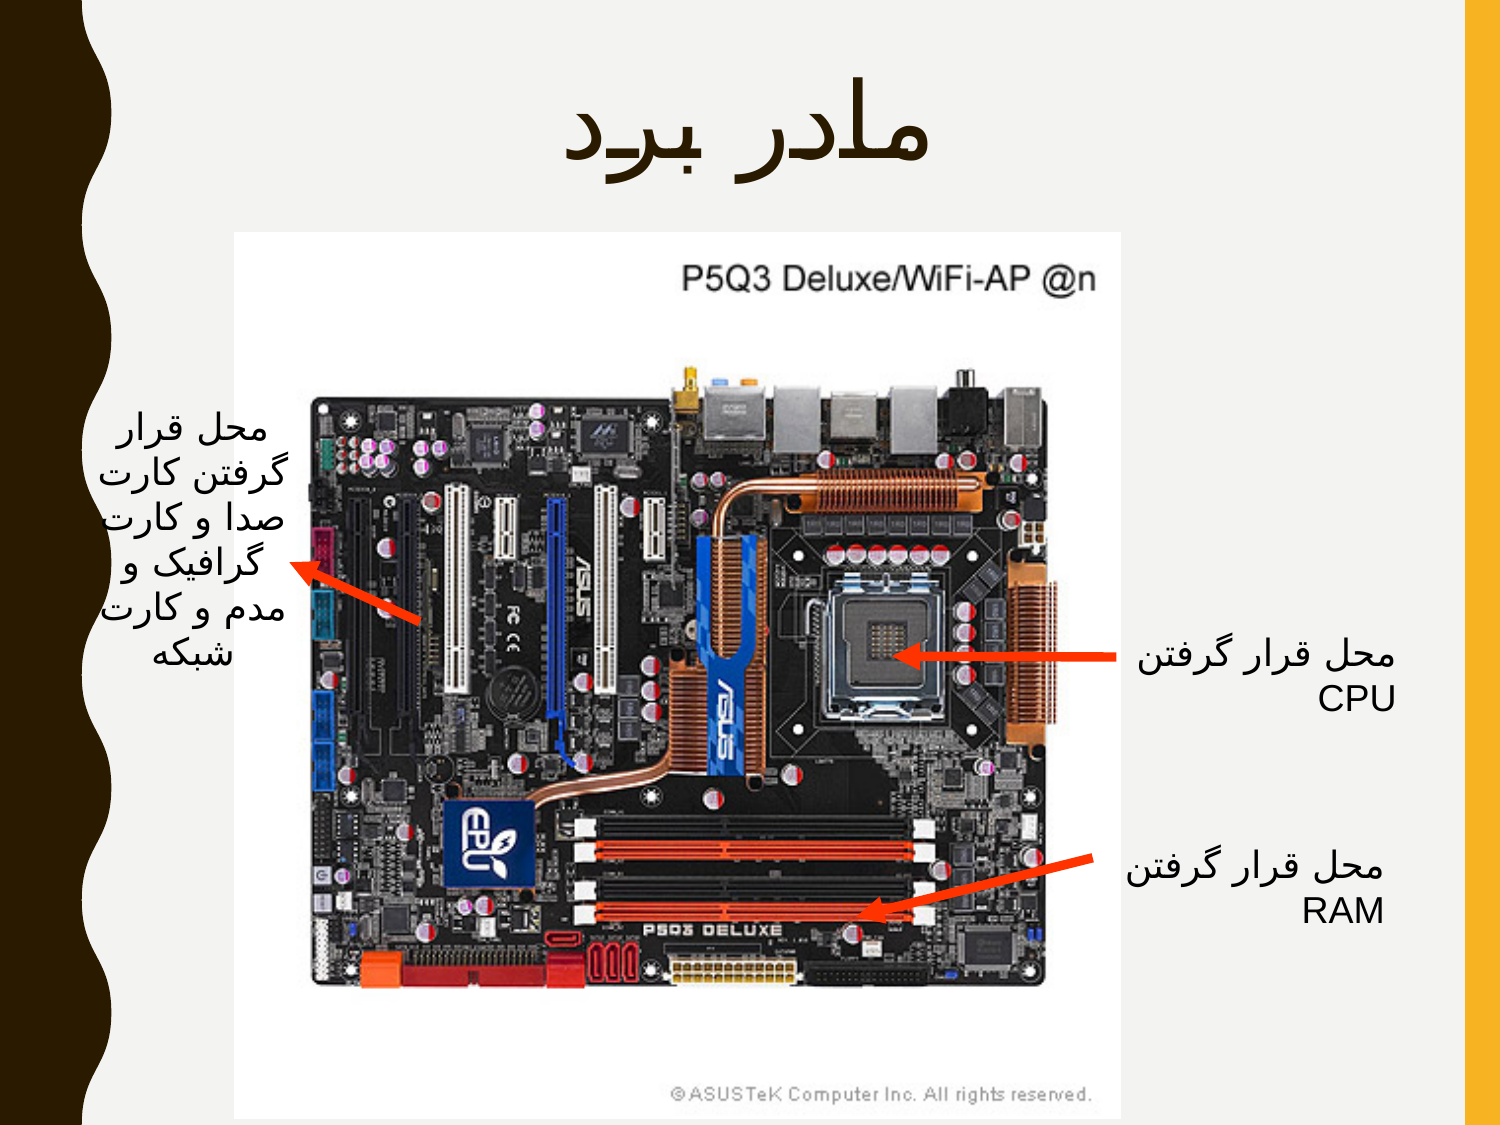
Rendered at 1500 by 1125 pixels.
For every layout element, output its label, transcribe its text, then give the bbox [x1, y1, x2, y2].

text_box محل قرار گرفتن RAM [1121, 834, 1400, 997]
title مادر برد [75, 45, 1425, 233]
text_box محل قرار گرفتن CPU [1121, 621, 1412, 727]
picture [234, 232, 1121, 1119]
text_box محل قرار گرفتن کارت صدا و کارت گرافیک و مدم و کارت شبکه [74, 395, 234, 681]
